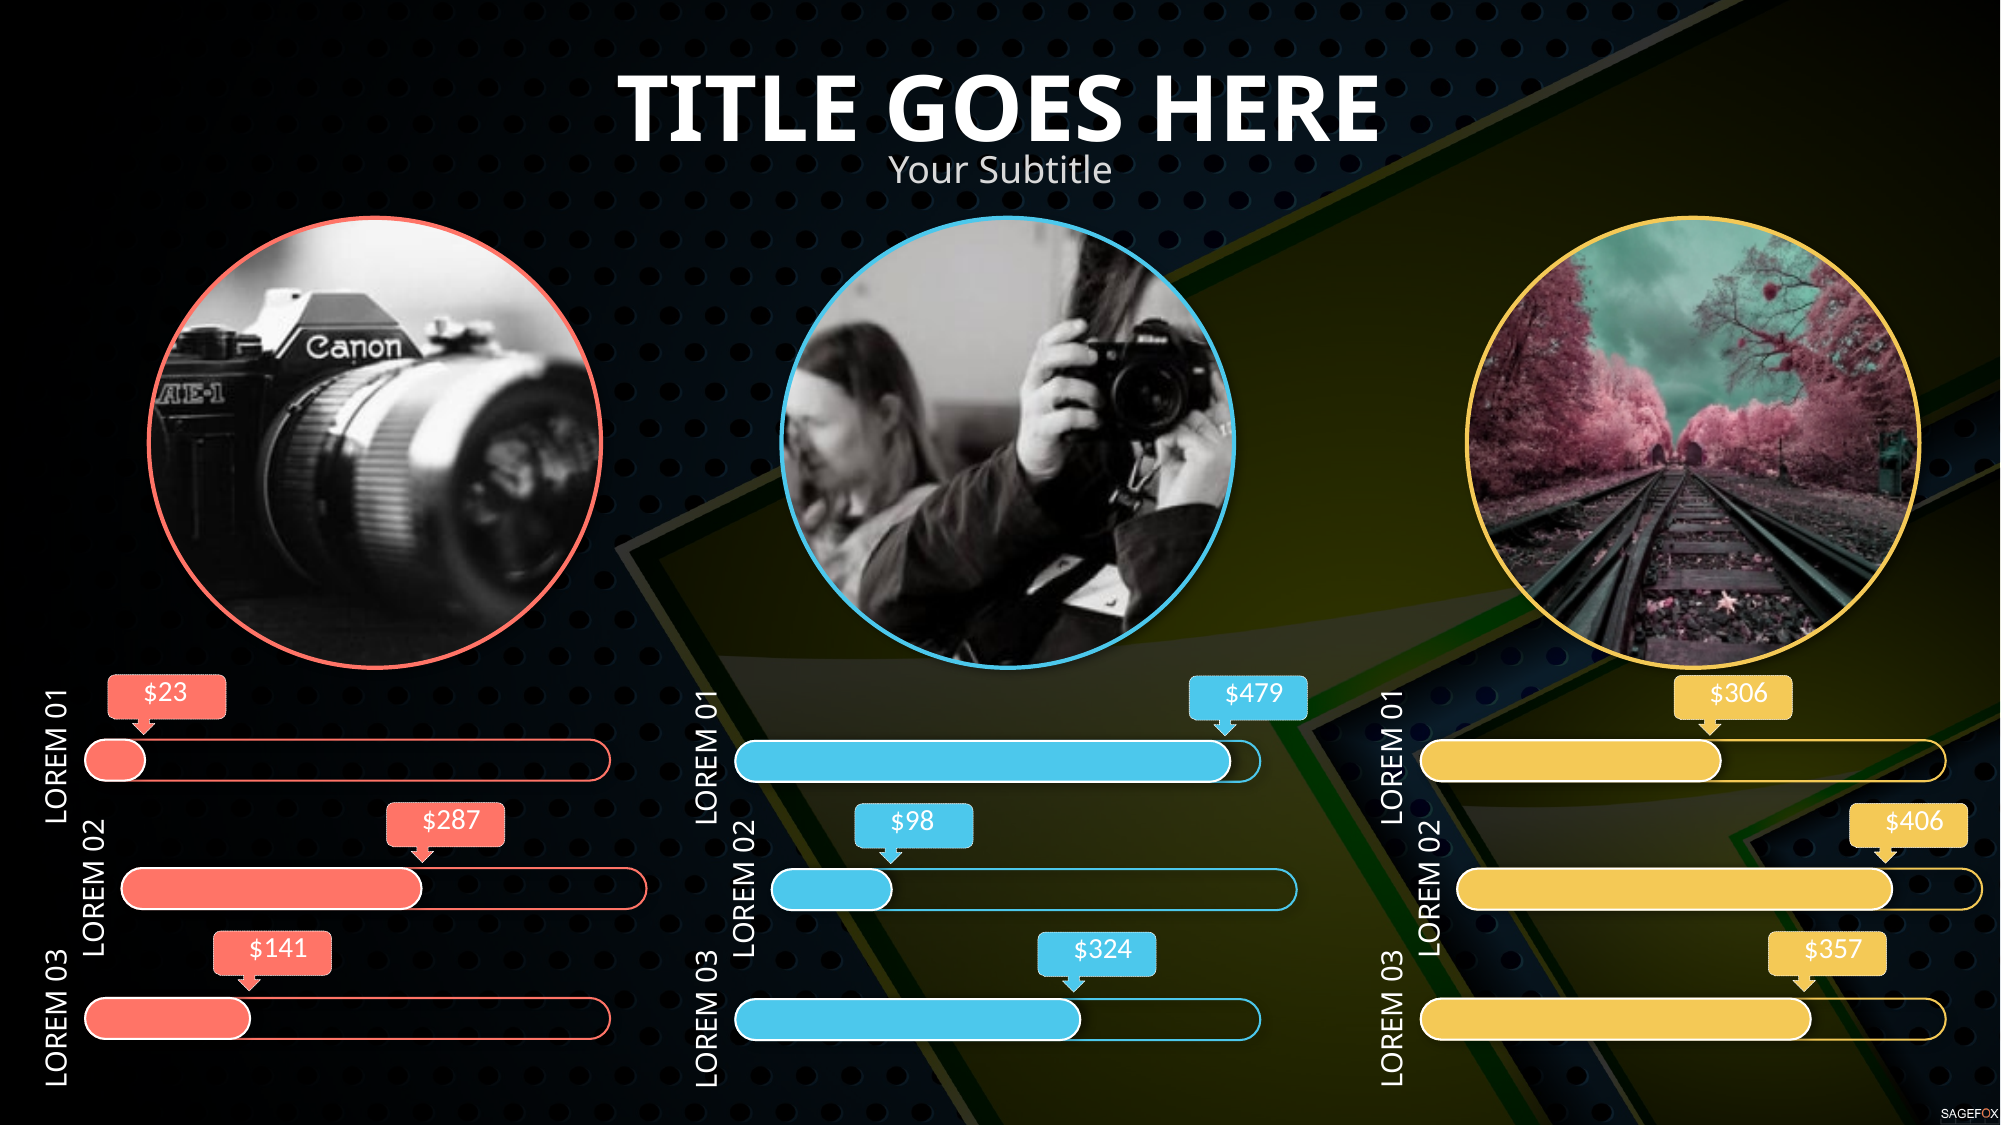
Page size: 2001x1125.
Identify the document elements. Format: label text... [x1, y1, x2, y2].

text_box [1037, 922, 1171, 993]
text_box [1419, 997, 1812, 1041]
text_box [890, 868, 1298, 912]
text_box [1674, 665, 1807, 736]
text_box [386, 792, 519, 863]
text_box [548, 42, 1452, 199]
text_box LOREM 01 [29, 665, 80, 846]
text_box LOREM 03 [1365, 929, 1416, 1110]
picture [0, 0, 2001, 1125]
text_box LOREM 02 [1403, 799, 1453, 980]
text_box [213, 921, 346, 991]
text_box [1768, 921, 1901, 992]
text_box [734, 998, 1082, 1042]
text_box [1189, 666, 1322, 736]
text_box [854, 794, 988, 864]
text_box LOREM 03 [30, 928, 80, 1109]
text_box [770, 868, 893, 912]
text_box [143, 738, 612, 782]
text_box [1081, 998, 1262, 1042]
text_box LOREM 01 [1365, 666, 1416, 847]
text_box [84, 996, 252, 1040]
text_box [1456, 867, 1894, 911]
text_box LOREM 02 [717, 799, 768, 980]
text_box LOREM 03 [680, 929, 730, 1110]
text_box [1722, 739, 1947, 783]
text_box [734, 739, 1232, 783]
text_box [1419, 739, 1722, 783]
text_box [1811, 997, 1947, 1041]
text_box [250, 996, 612, 1040]
text_box [1233, 739, 1262, 783]
text_box LOREM 01 [680, 666, 730, 847]
text_box [423, 867, 648, 911]
text_box [84, 738, 147, 782]
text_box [107, 665, 241, 735]
text_box LOREM 02 [67, 798, 118, 979]
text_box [1849, 793, 1982, 864]
text_box [1894, 867, 1984, 911]
text_box [120, 867, 423, 911]
